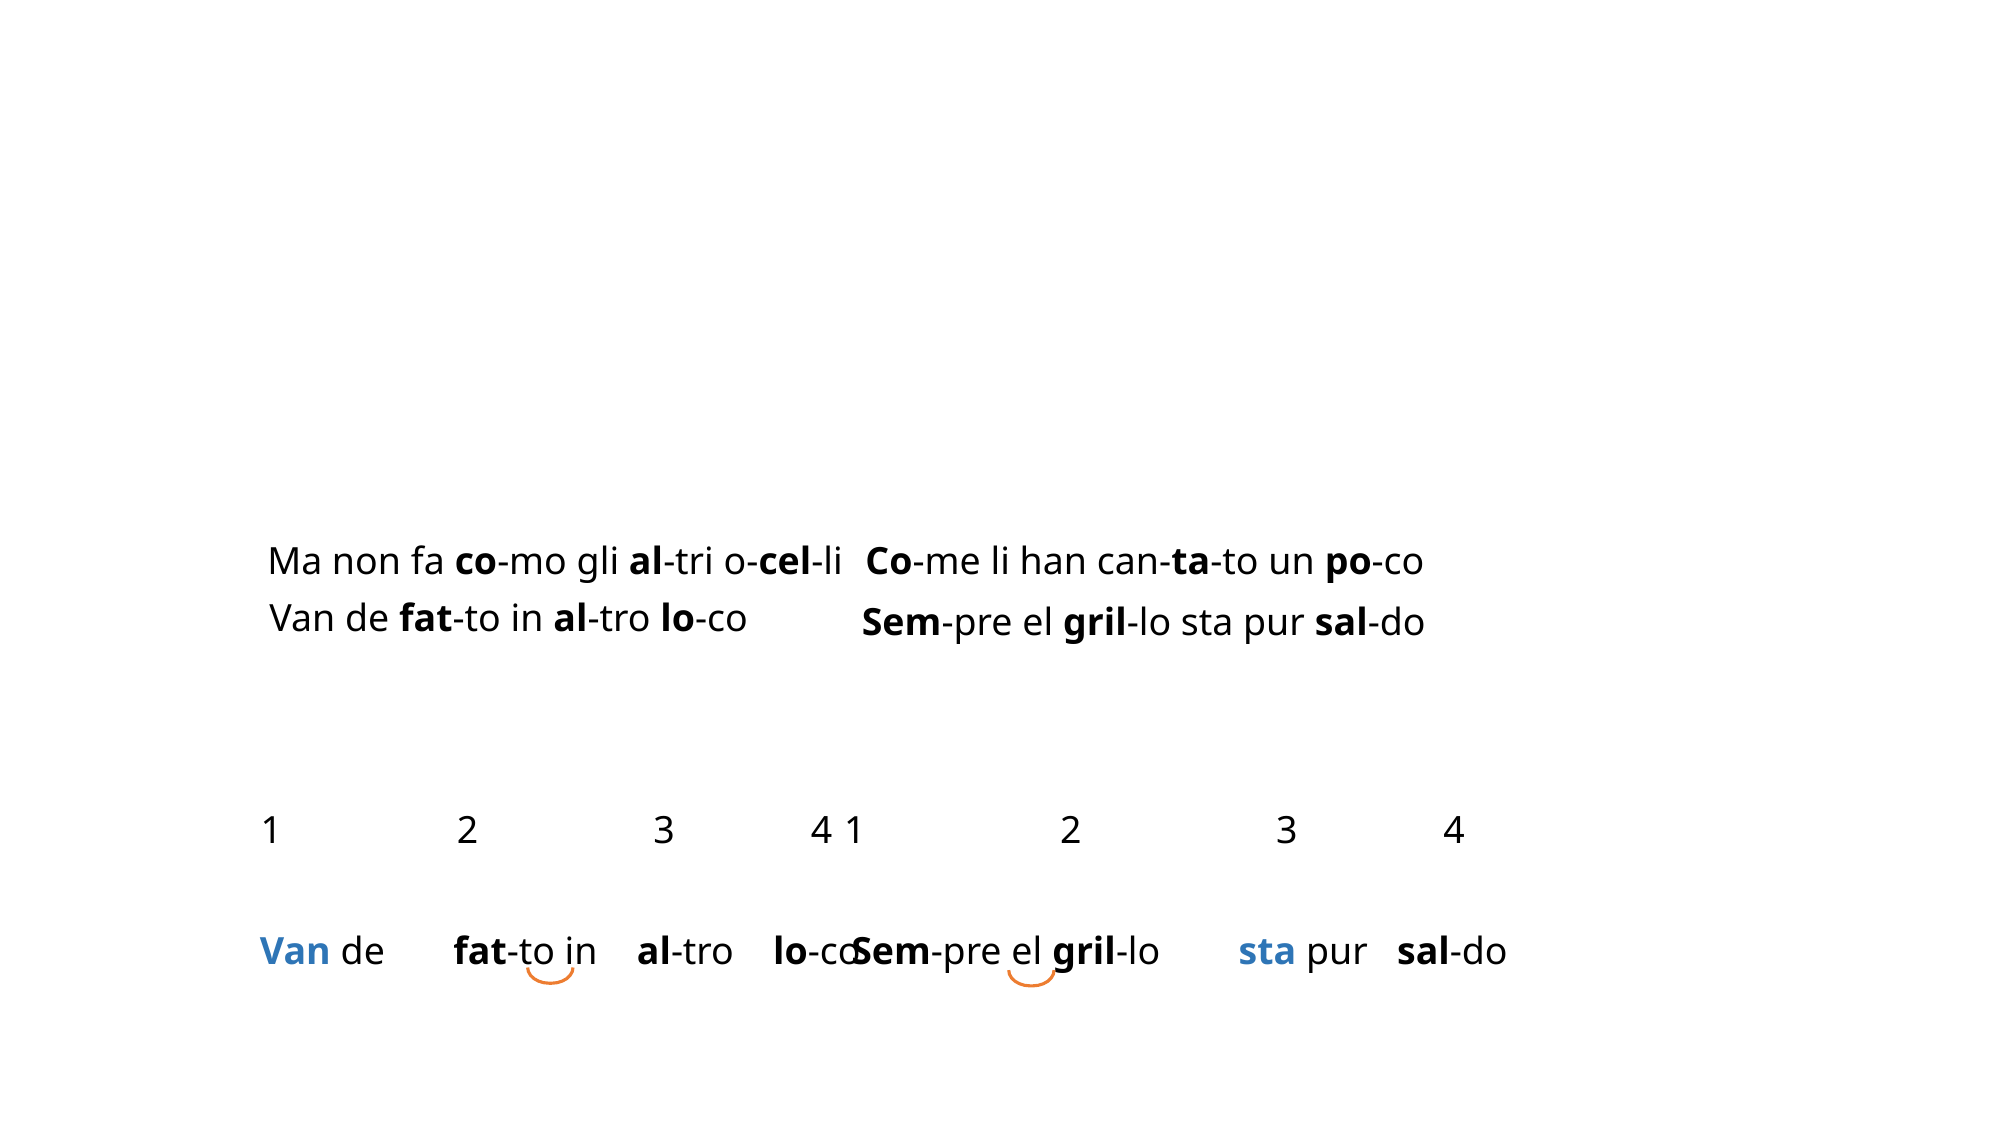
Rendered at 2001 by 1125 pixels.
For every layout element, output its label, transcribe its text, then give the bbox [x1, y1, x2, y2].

text_box 1 2 3 4 [829, 798, 1482, 859]
text_box Sem-pre el gril-lo sta pur sal-do [847, 590, 1441, 651]
text_box Ma non fa co-mo gli al-tri o-cel-li [252, 529, 850, 590]
text_box Sem-pre el gril-lo sta pur sal-do [836, 919, 1523, 980]
text_box [527, 967, 574, 984]
text_box Co-me li han can-ta-to un po-co [850, 529, 1440, 590]
text_box Van de fat-to in al-tro lo-co [254, 586, 763, 647]
text_box 1 2 3 4 [245, 798, 829, 859]
text_box [1008, 970, 1055, 987]
text_box Van de fat-to in al-tro lo-co [245, 919, 836, 980]
